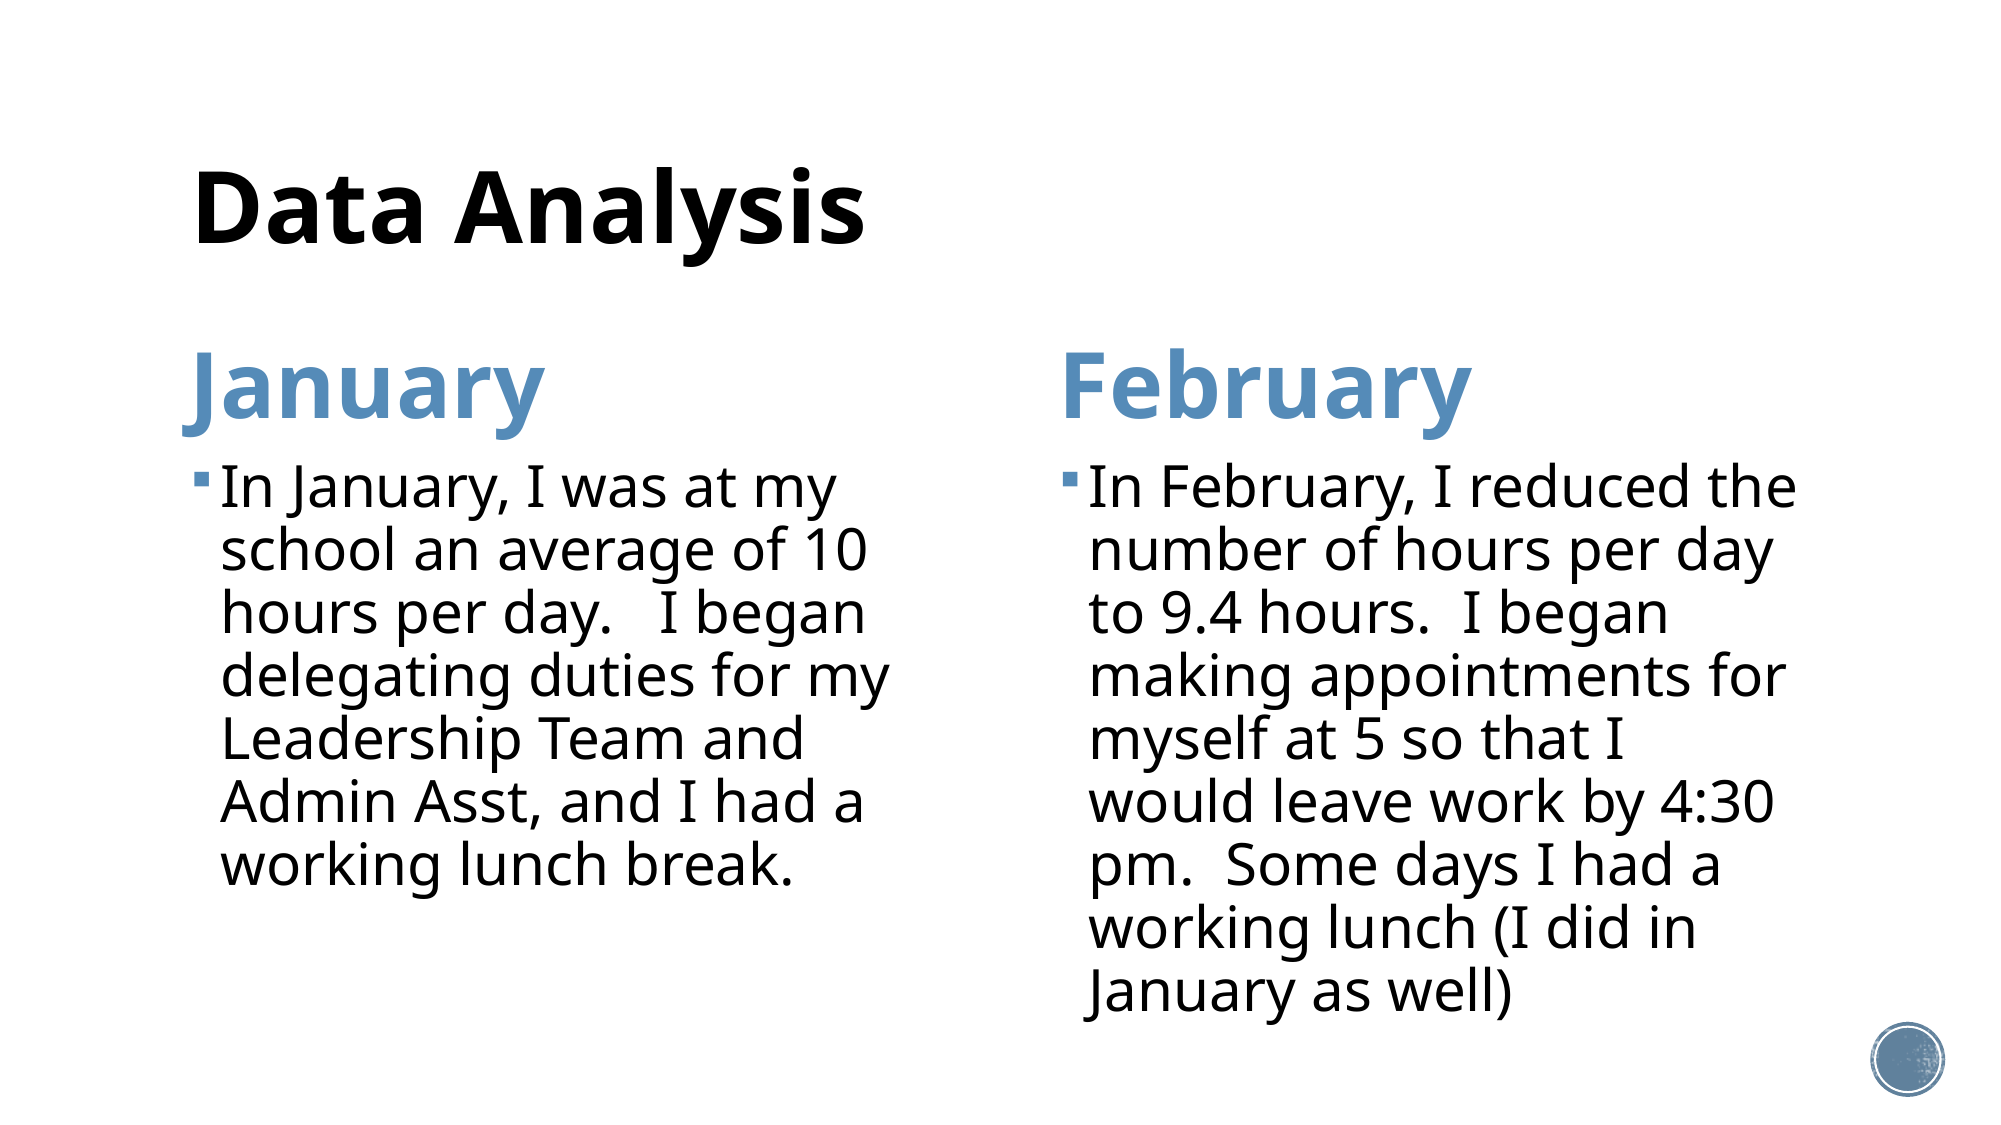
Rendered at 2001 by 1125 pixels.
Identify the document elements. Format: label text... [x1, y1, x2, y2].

title Data Analysis [175, 79, 1826, 344]
list In January, I was at my school an average of 10 hours per day. I began delegating duties for my Leadership Team and Admin Asst, and I had a working lunch break. [175, 450, 956, 990]
list January [174, 336, 955, 441]
list In February, I reduced the number of hours per day to 9.4 hours. I began making appointments for myself at 5 so that I would leave work by 4:30 pm. Some days I had a working lunch (I did in January as well) [1043, 450, 1824, 990]
list February [1043, 336, 1824, 441]
